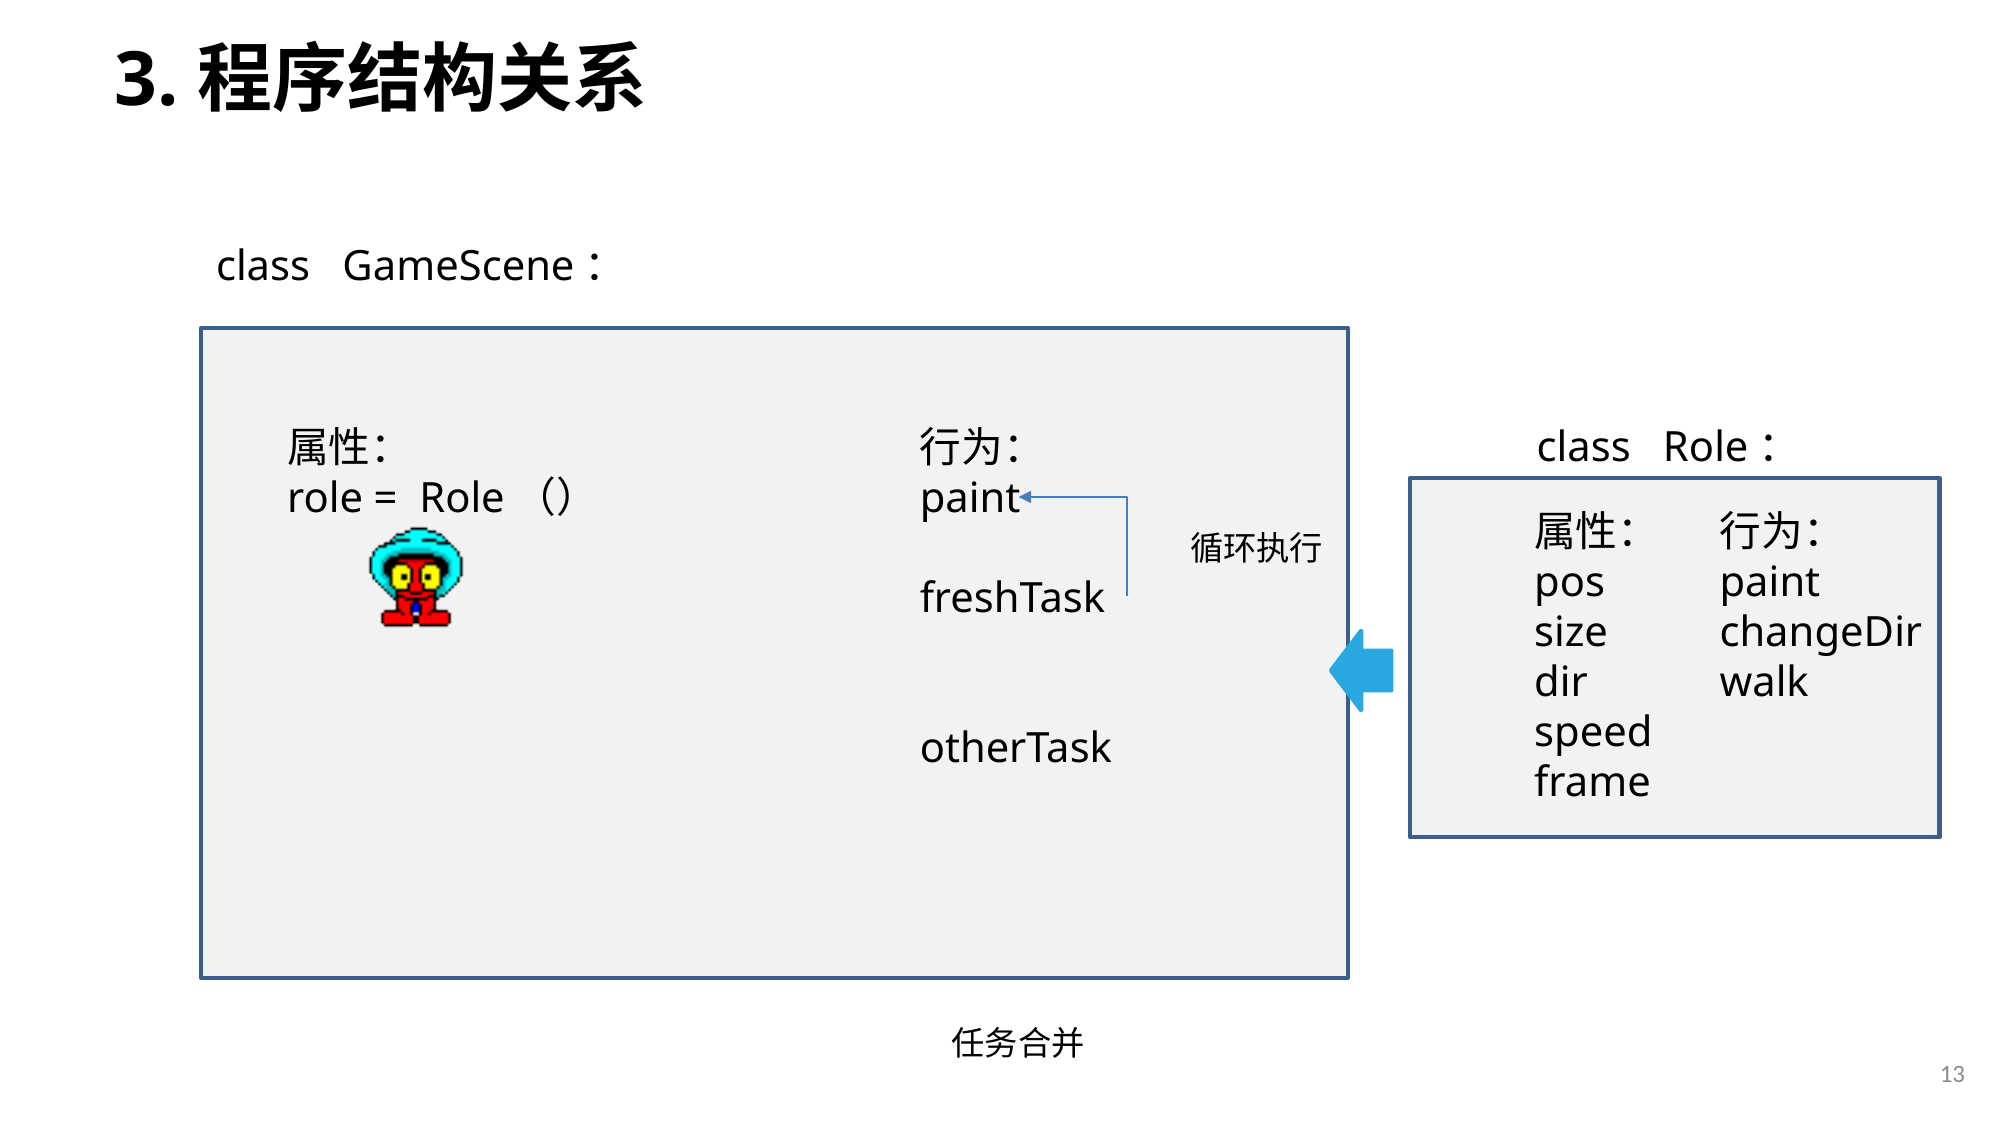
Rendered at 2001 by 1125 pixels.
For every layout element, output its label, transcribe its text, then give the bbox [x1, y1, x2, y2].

text_box 任务合并 [937, 1014, 1100, 1069]
text_box 属性： pos size dir speed frame [1519, 496, 1675, 812]
slide_number 13 [1513, 1042, 1981, 1103]
text_box 属性： role = Role（） [272, 413, 614, 529]
text_box 循环执行 [1175, 519, 1338, 575]
text_box class GameScene： [201, 231, 642, 296]
text_box [199, 326, 1350, 980]
text_box [1408, 476, 1942, 839]
text_box [1329, 628, 1394, 713]
text_box 行为： paint changeDir walk [1704, 496, 1938, 712]
title 3.程序结构关系 [99, 27, 1274, 124]
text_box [1018, 496, 1129, 599]
picture [363, 525, 470, 631]
text_box 行为： paint freshTask otherTask [905, 413, 1127, 779]
text_box class Role： [1521, 412, 1816, 477]
